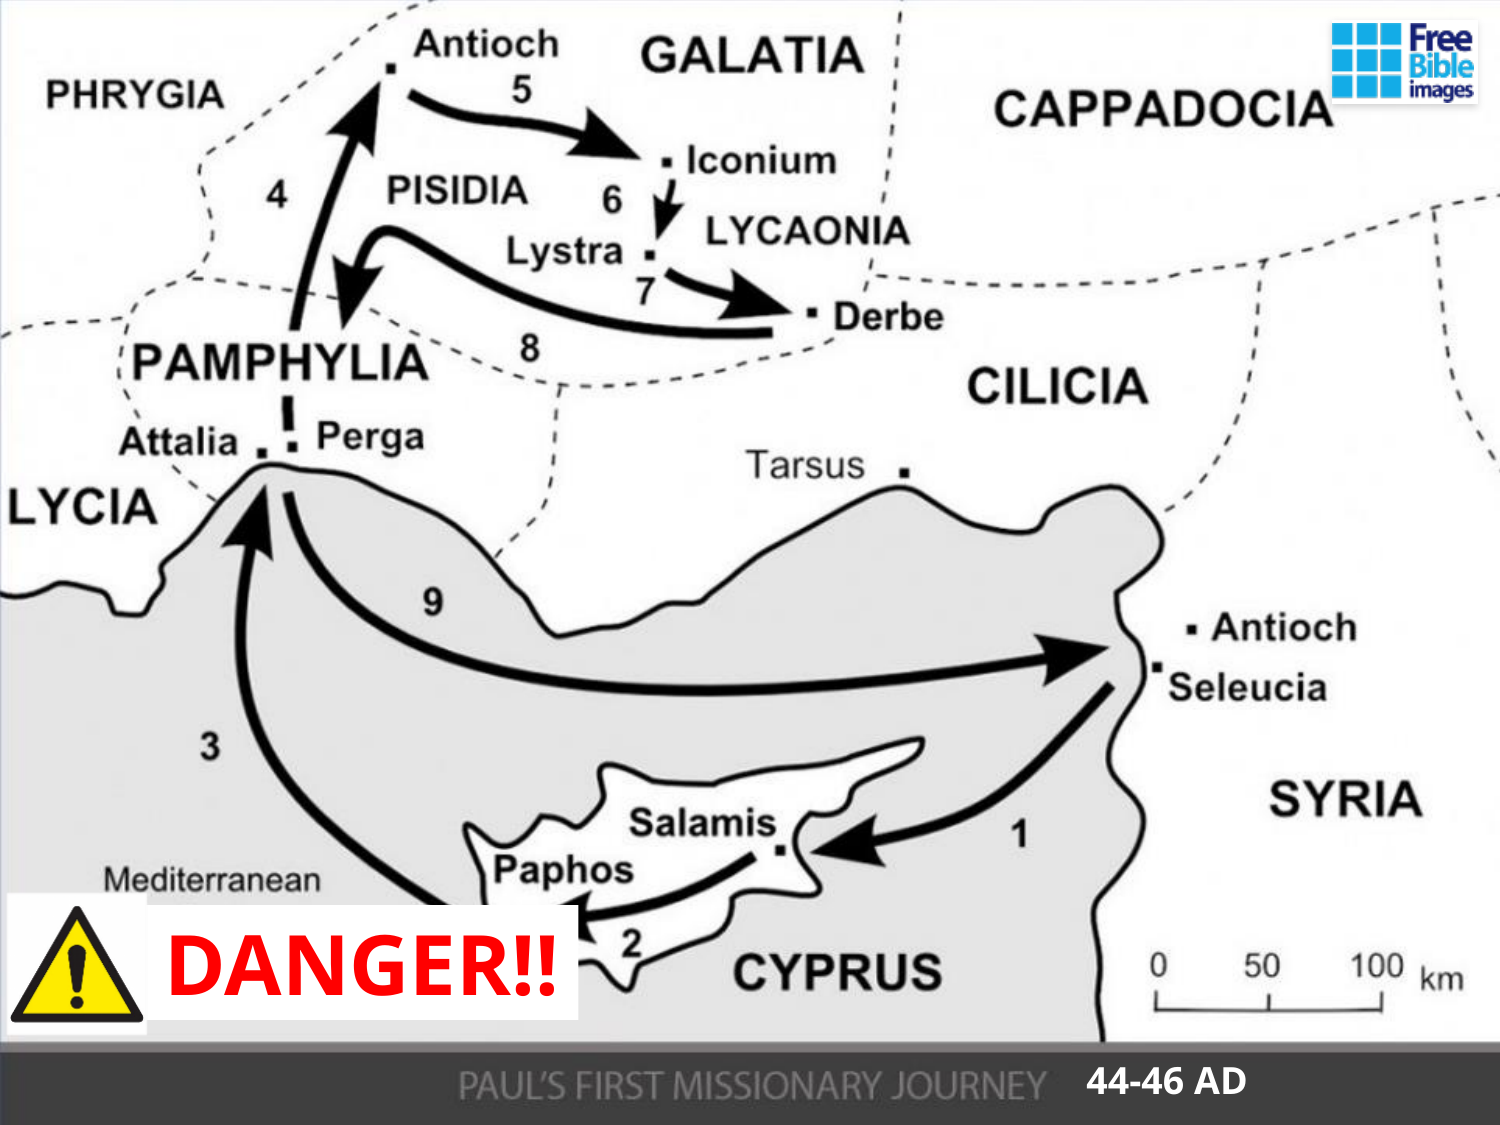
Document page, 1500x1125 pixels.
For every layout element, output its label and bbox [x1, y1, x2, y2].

text_box [1332, 20, 1478, 104]
text_box [6, 892, 579, 1036]
picture [0, 0, 1500, 1125]
